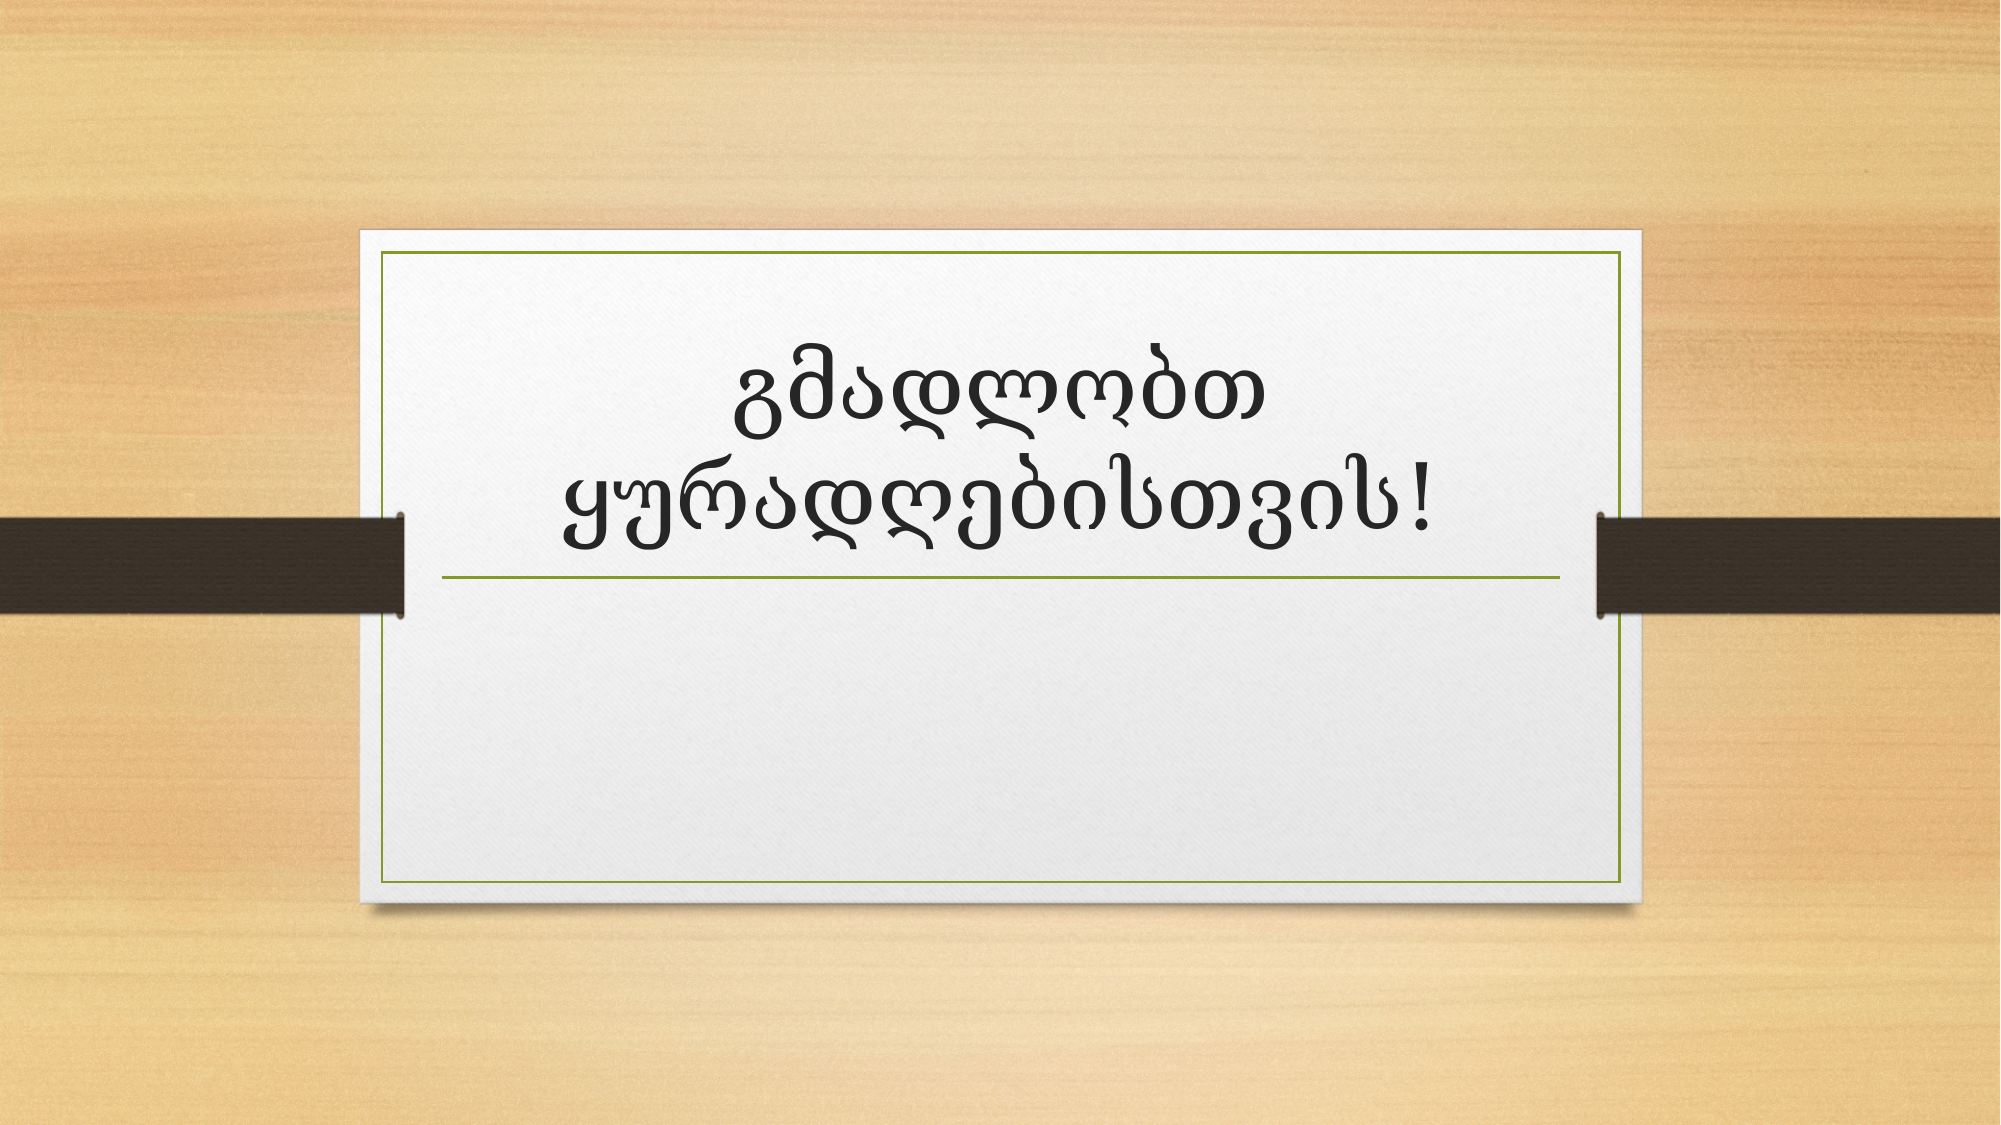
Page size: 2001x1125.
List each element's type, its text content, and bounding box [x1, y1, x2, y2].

title გმადლობთ ყურადღებისთვის! [441, 306, 1560, 556]
picture [0, 0, 2001, 1125]
